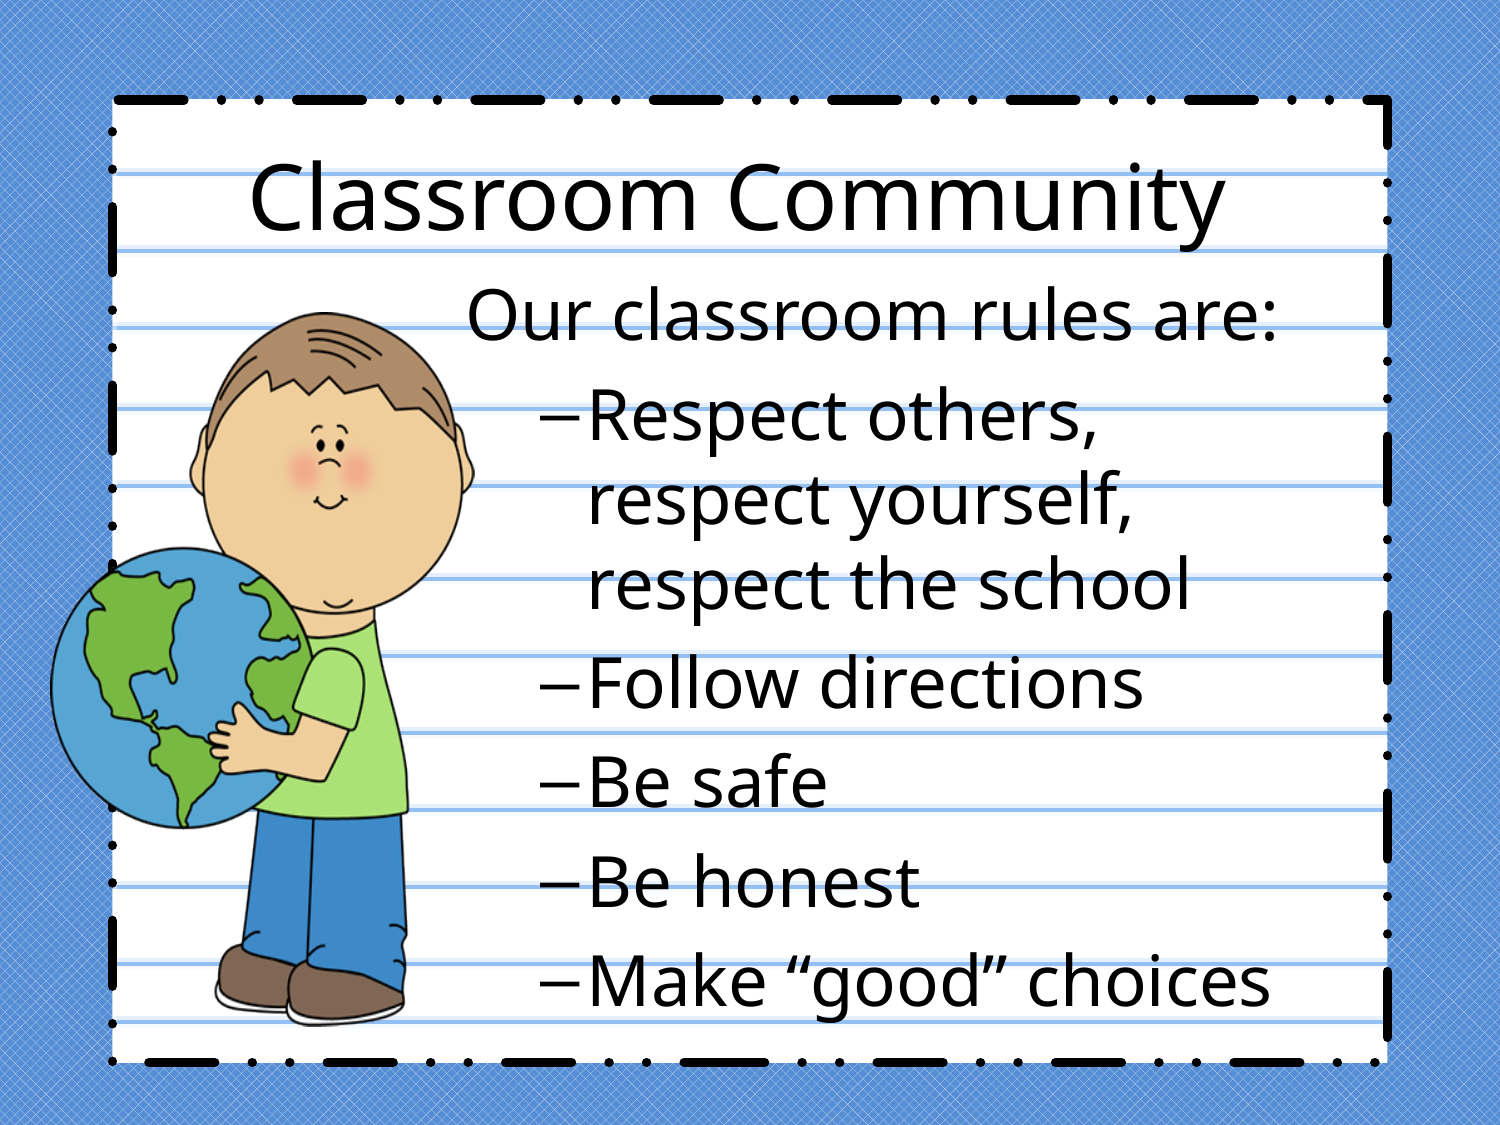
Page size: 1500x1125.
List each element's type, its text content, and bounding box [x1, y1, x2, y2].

list Our classroom rules are: Respect others, respect yourself, respect the school Follow directions Be safe Be honest Make “good” choices [450, 262, 1375, 975]
title Classroom Community [62, 99, 1413, 288]
picture [49, 312, 476, 1028]
text_box [112, 288, 1388, 1063]
